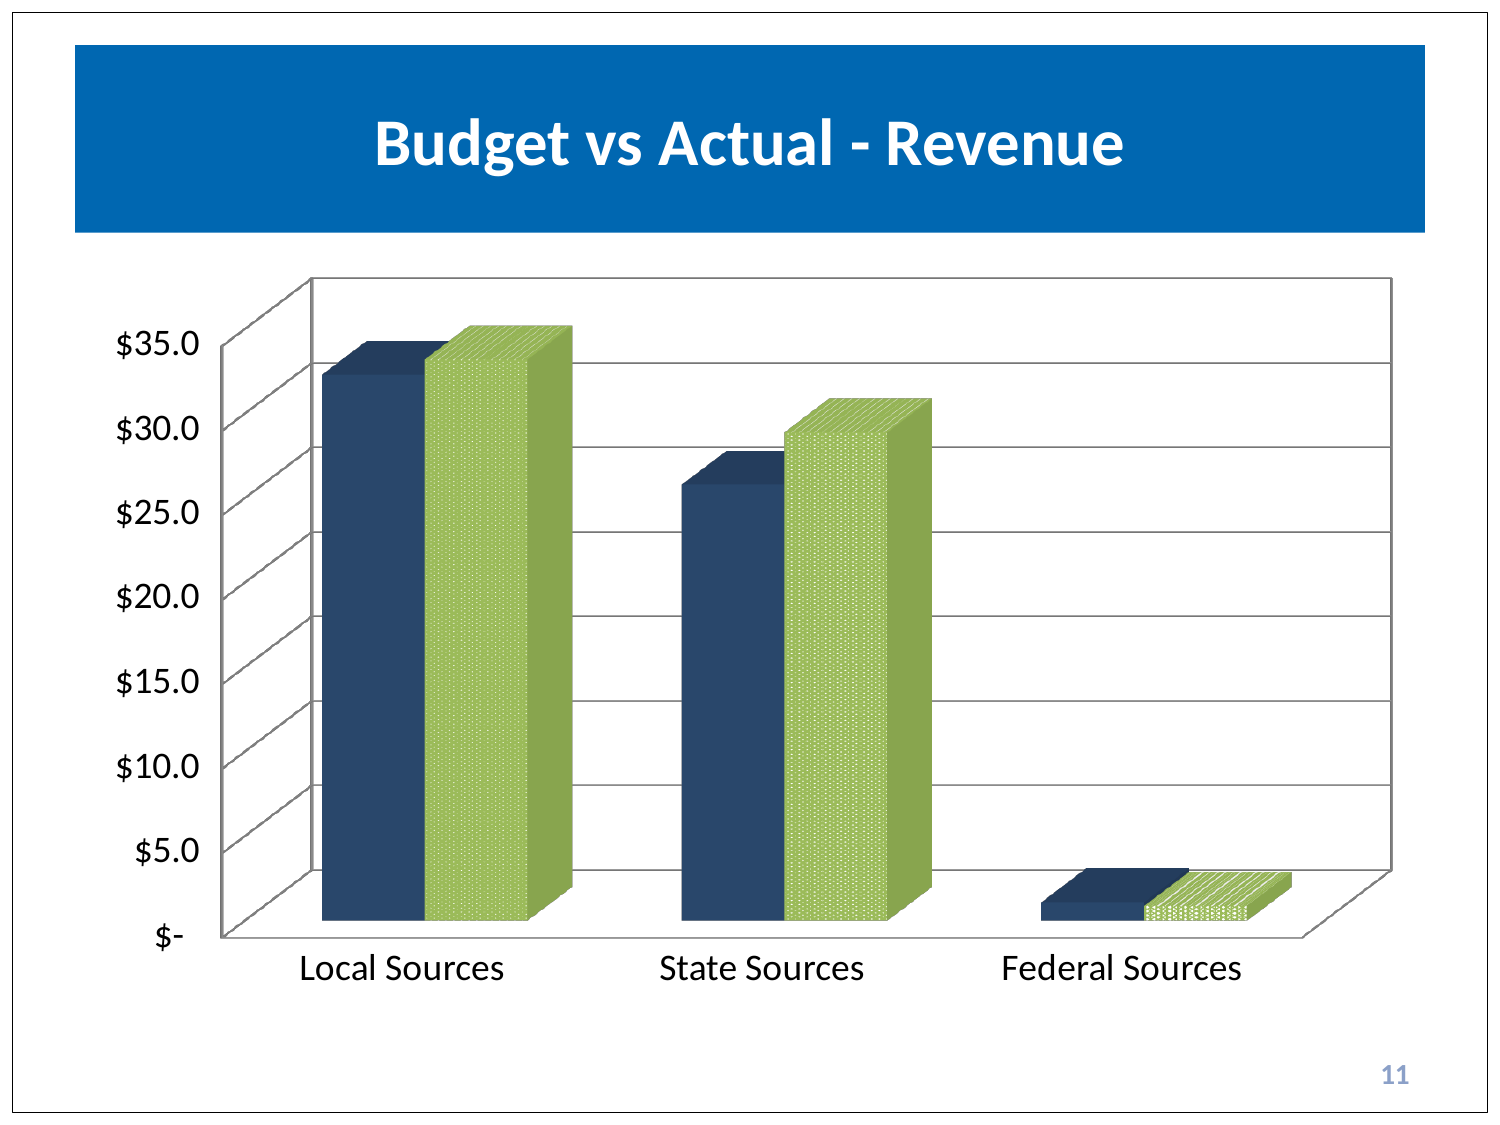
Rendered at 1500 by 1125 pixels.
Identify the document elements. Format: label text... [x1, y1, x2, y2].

title Budget vs Actual - Revenue [75, 45, 1425, 233]
slide_number 11 [1074, 1042, 1425, 1103]
chart [74, 262, 1426, 1006]
